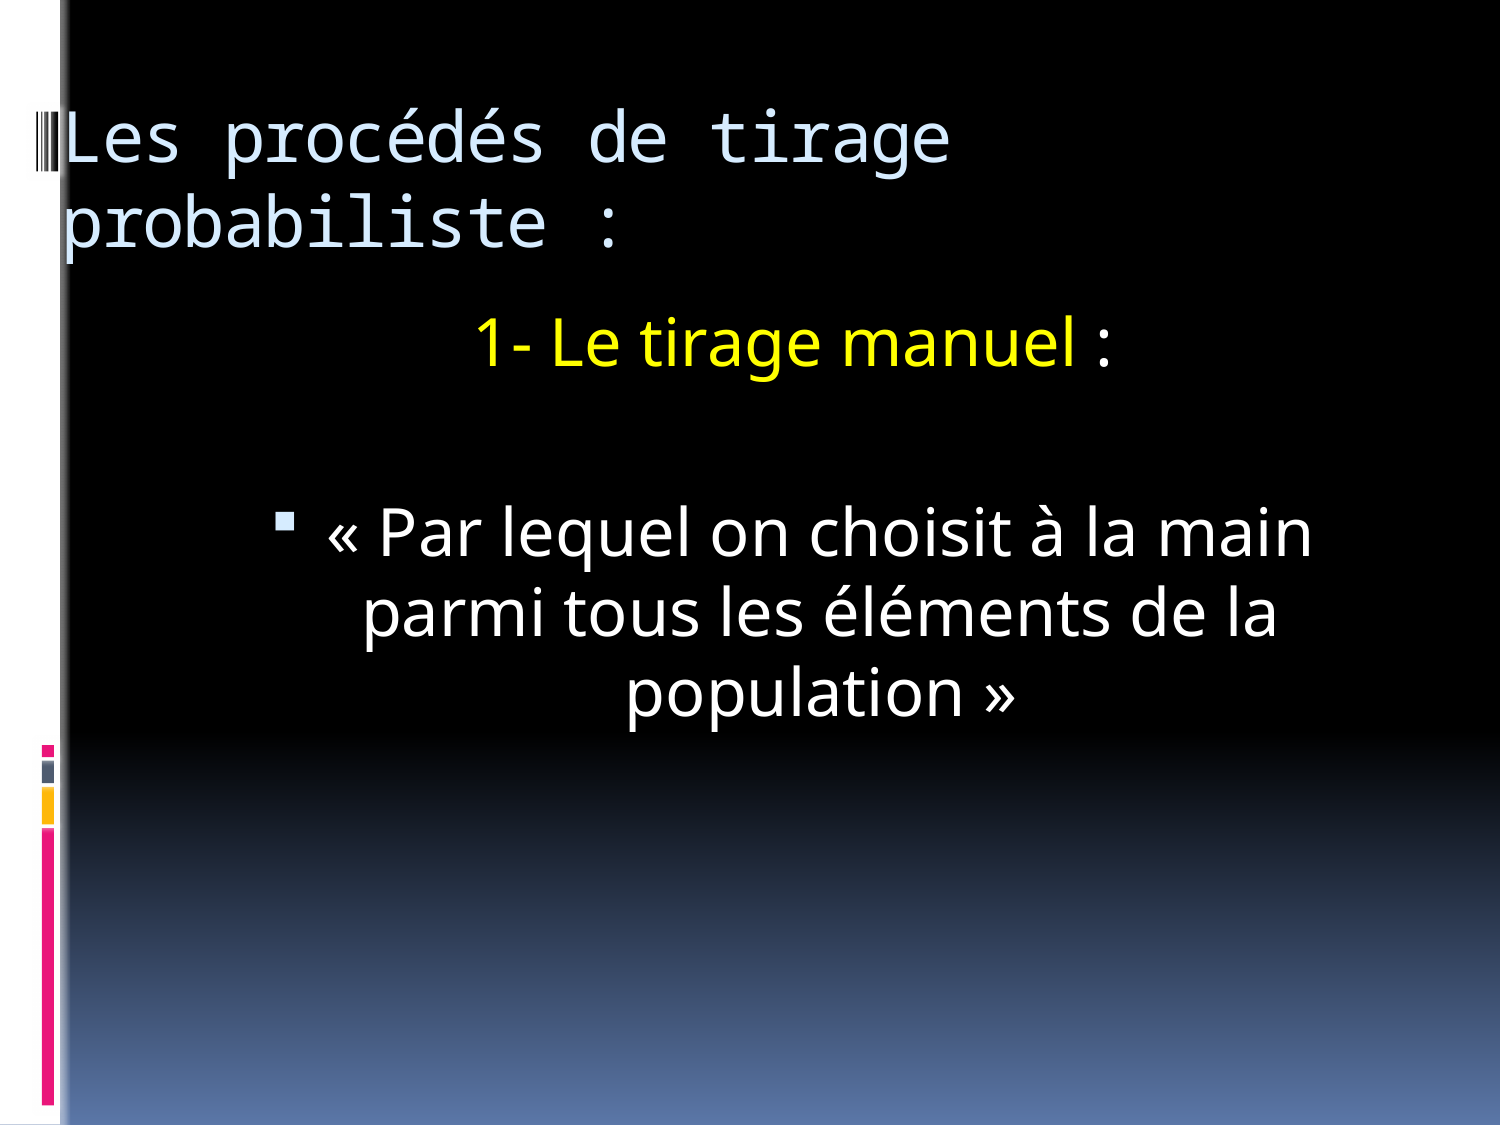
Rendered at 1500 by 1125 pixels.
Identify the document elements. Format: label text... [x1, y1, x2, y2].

title Les procédés de tirage probabiliste : [46, 83, 1477, 234]
list 1- Le tirage manuel : « Par lequel on choisit à la main parmi tous les éléments de la population » [150, 292, 1425, 1043]
